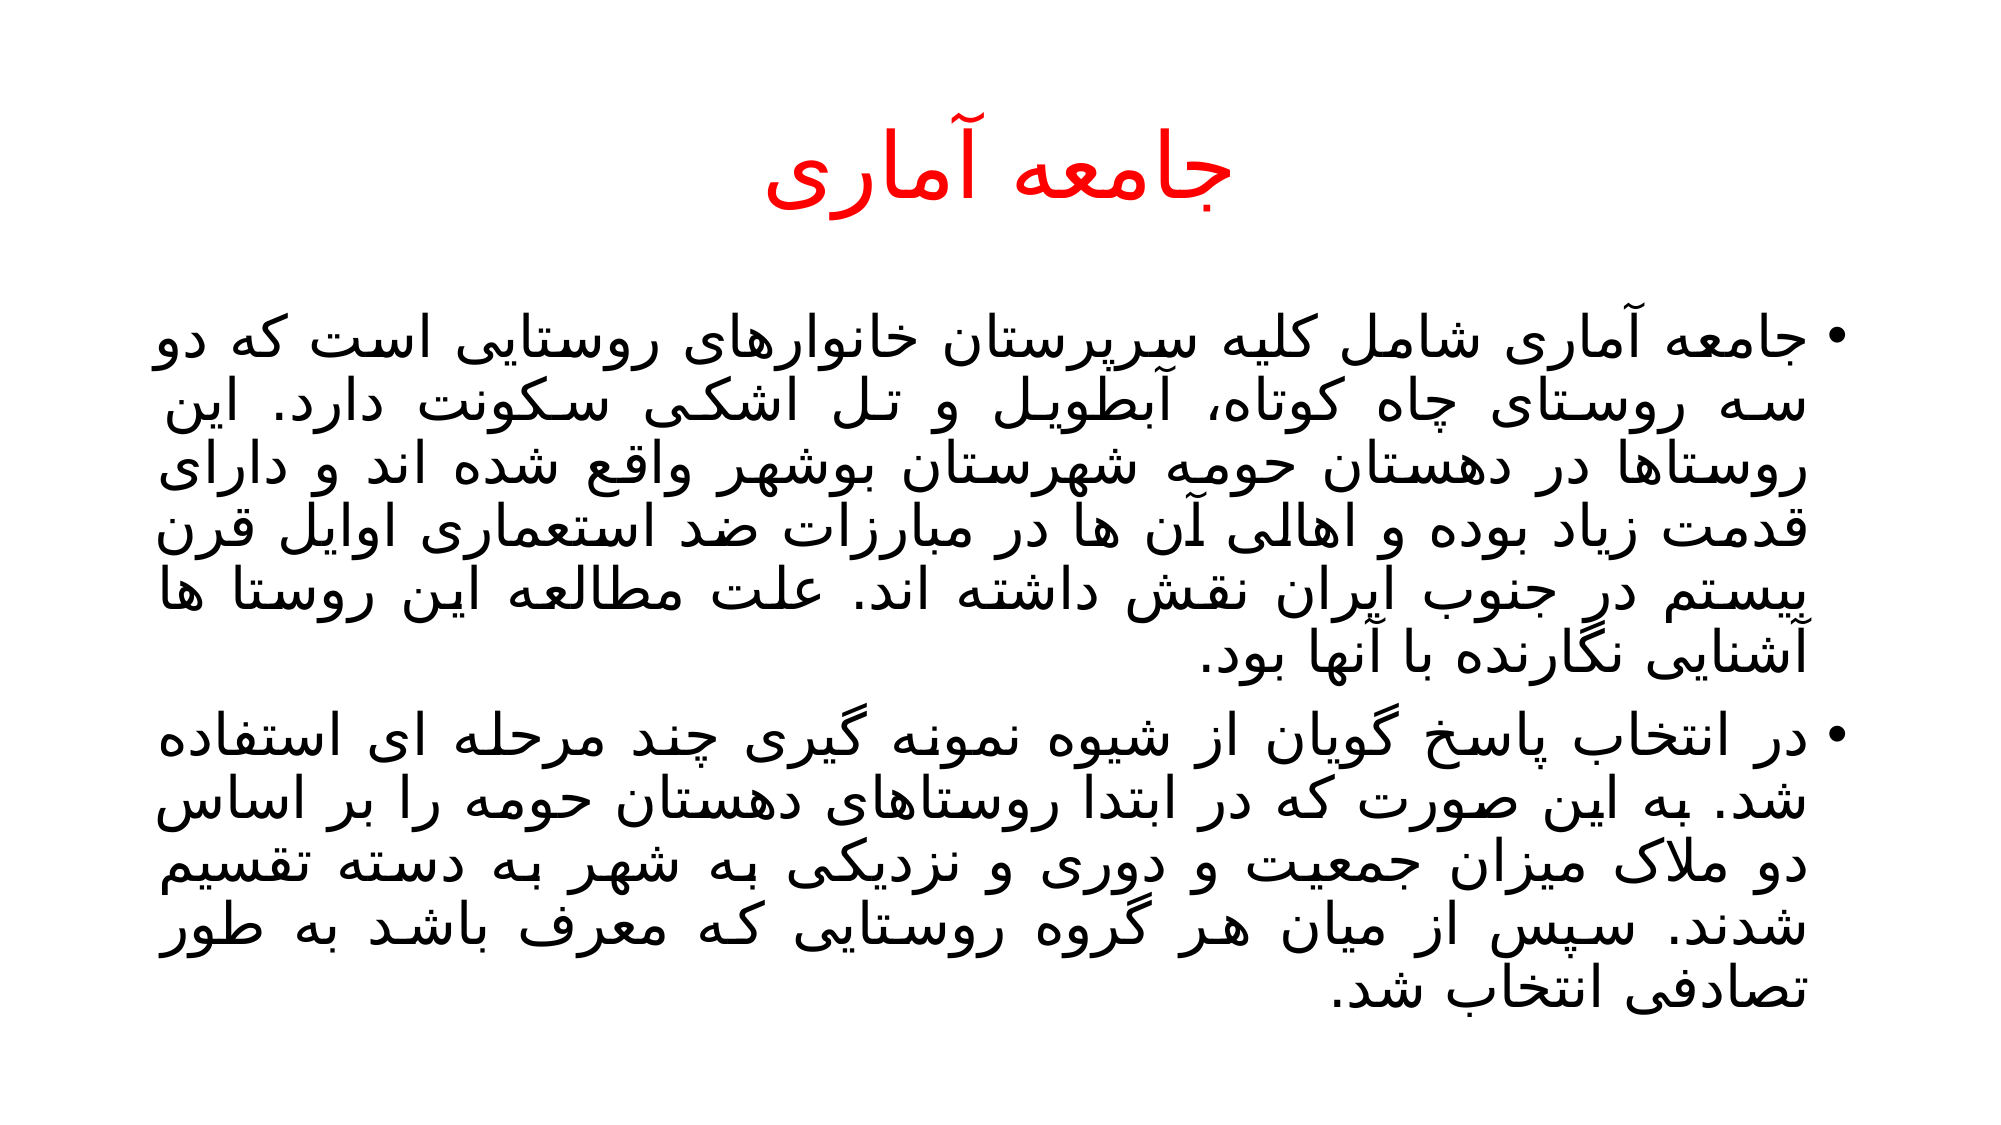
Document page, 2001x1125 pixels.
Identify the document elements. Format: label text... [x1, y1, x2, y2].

title جامعه آماری [137, 59, 1863, 278]
list جامعه آماری شامل کلیه سرپرستان خانوارهای روستایی است که دو سه روستای چاه کوتاه، آبطویل و تل اشکی سکونت دارد. این روستاها در دهستان حومه شهرستان بوشهر واقع شده اند و دارای قدمت زیاد بوده و اهالی آن ها در مبارزات ضد استعماری اوایل قرن بیستم در جنوب ایران نقش داشته اند. علت مطالعه این روستا ها آشنایی نگارنده با آنها بود. در انتخاب پاسخ گویان از شیوه نمونه گیری چند مرحله ای استفاده شد. به این صورت که در ابتدا روستاهای دهستان حومه را بر اساس دو ملاک میزان جمعیت و دوری و نزدیکی به شهر به دسته تقسیم شدند. سپس از میان هر گروه روستایی که معرف باشد به طور تصادفی انتخاب شد. [137, 299, 1863, 1014]
